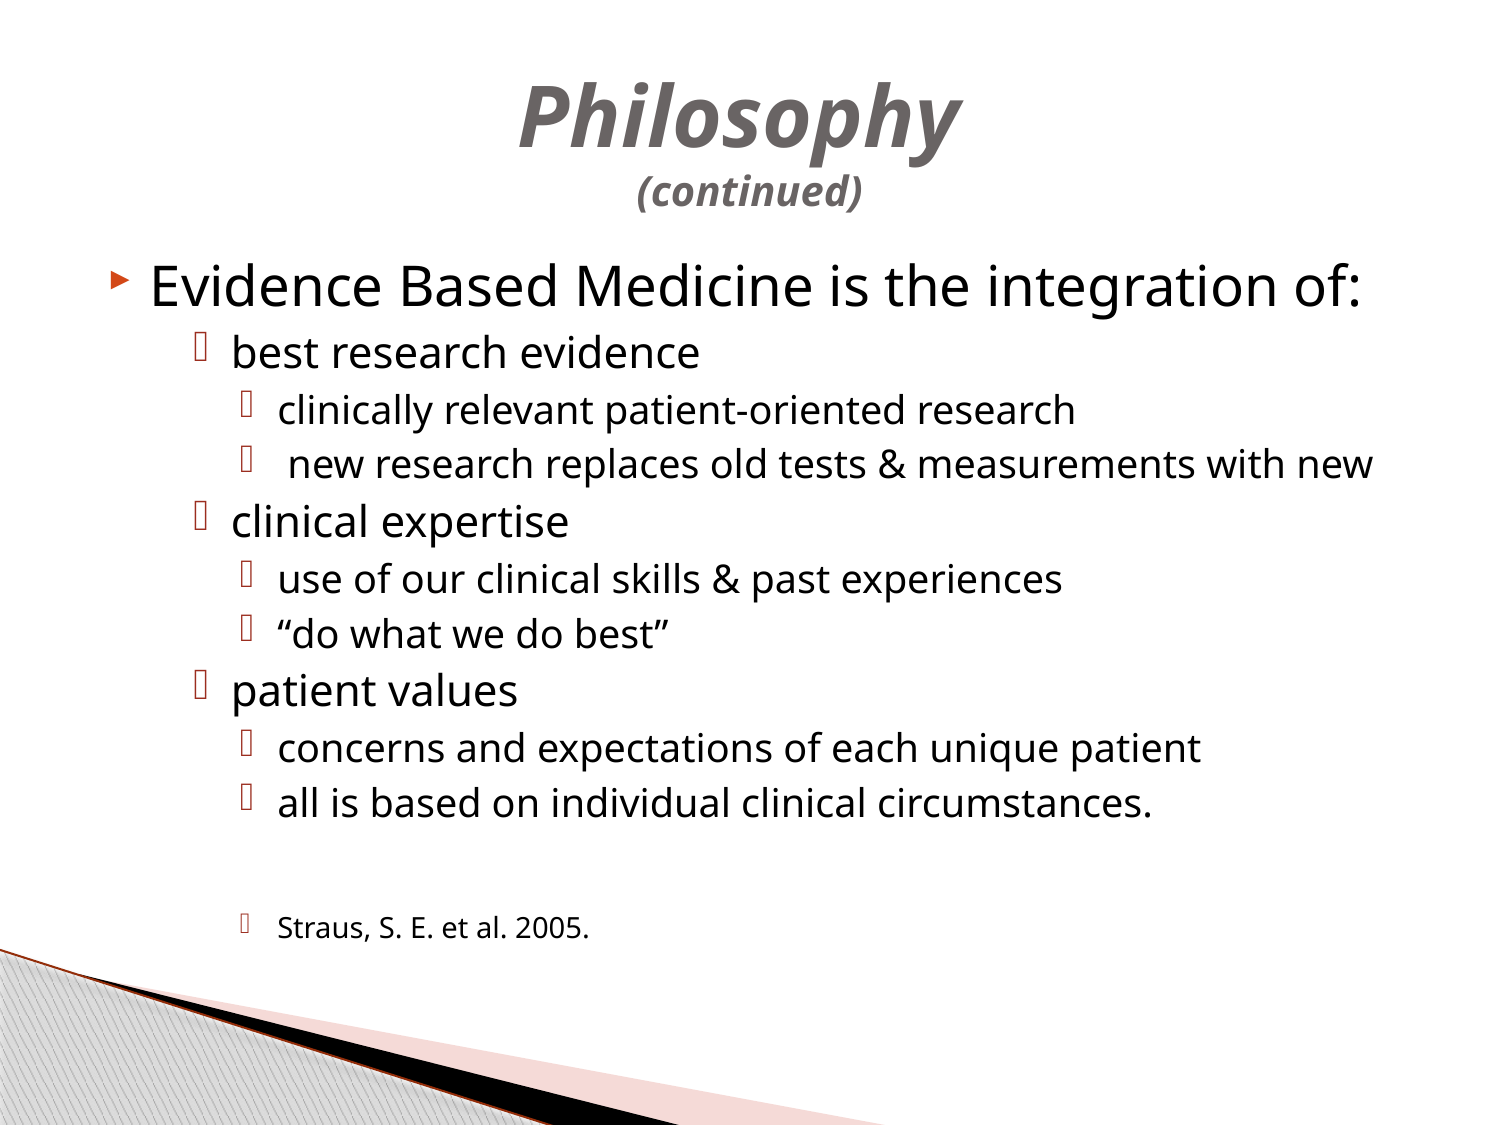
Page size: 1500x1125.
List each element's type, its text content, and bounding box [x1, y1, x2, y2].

list Evidence Based Medicine is the integration of: best research evidence clinically relevant patient-oriented research new research replaces old tests & measurements with new clinical expertise use of our clinical skills & past experiences “do what we do best” patient values concerns and expectations of each unique patient all is based on individual clinical circumstances. Straus, S. E. et al. 2005. [75, 243, 1425, 986]
title Philosophy (continued) [75, 45, 1425, 233]
